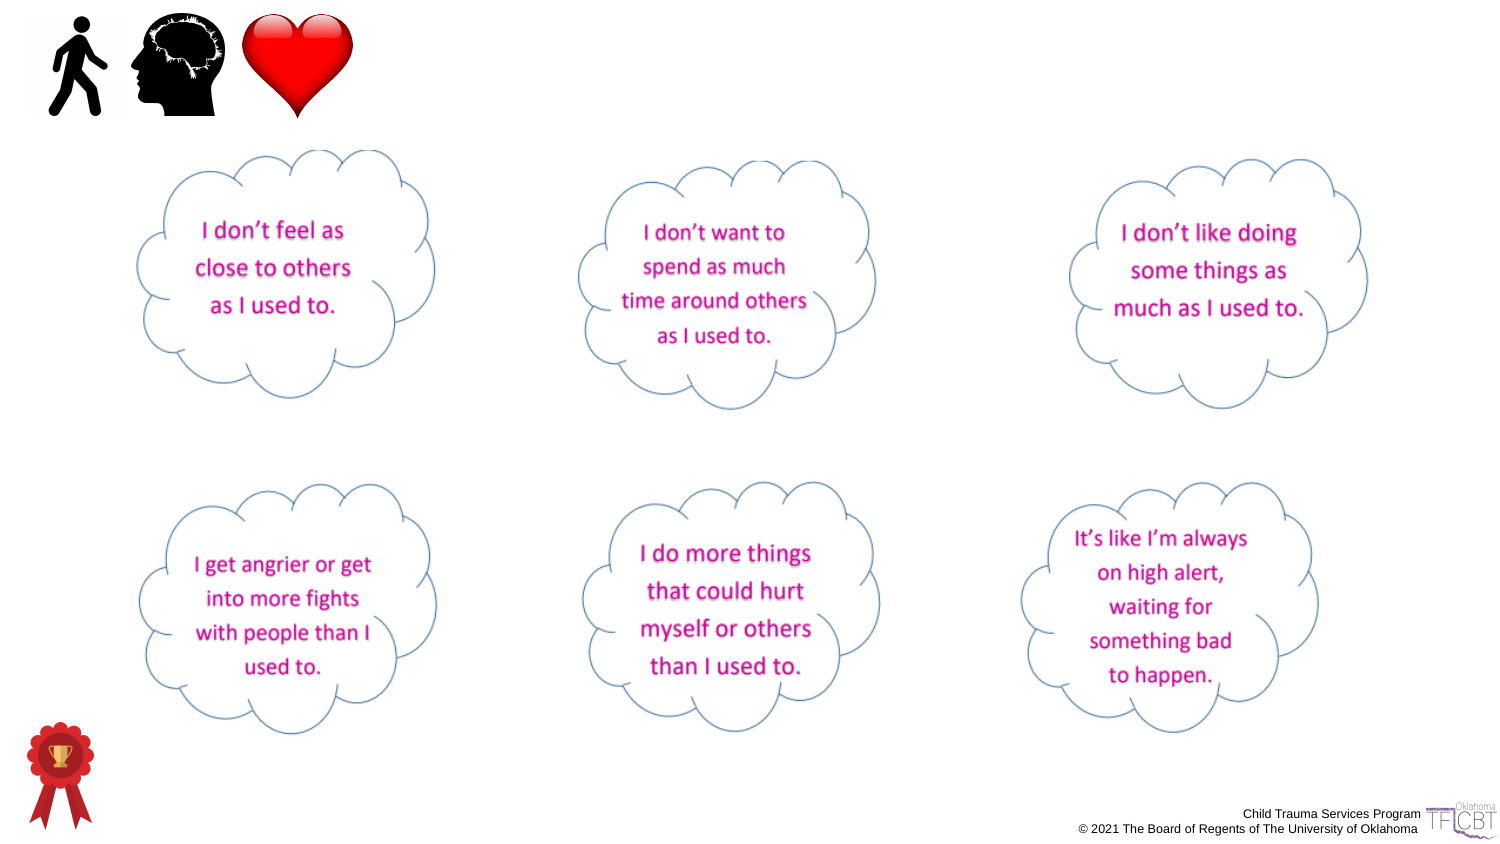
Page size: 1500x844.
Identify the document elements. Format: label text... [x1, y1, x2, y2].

picture [121, 136, 447, 408]
text_box Child Trauma Services Program © 2021 The Board of Regents of The University of Oklahoma [902, 799, 1426, 844]
picture [27, 15, 128, 116]
picture [241, 14, 353, 119]
picture [27, 722, 95, 831]
picture [557, 467, 894, 740]
picture [131, 13, 225, 117]
picture [126, 482, 442, 740]
picture [1425, 801, 1500, 841]
picture [1048, 150, 1379, 418]
picture [564, 135, 887, 418]
picture [1008, 469, 1333, 740]
